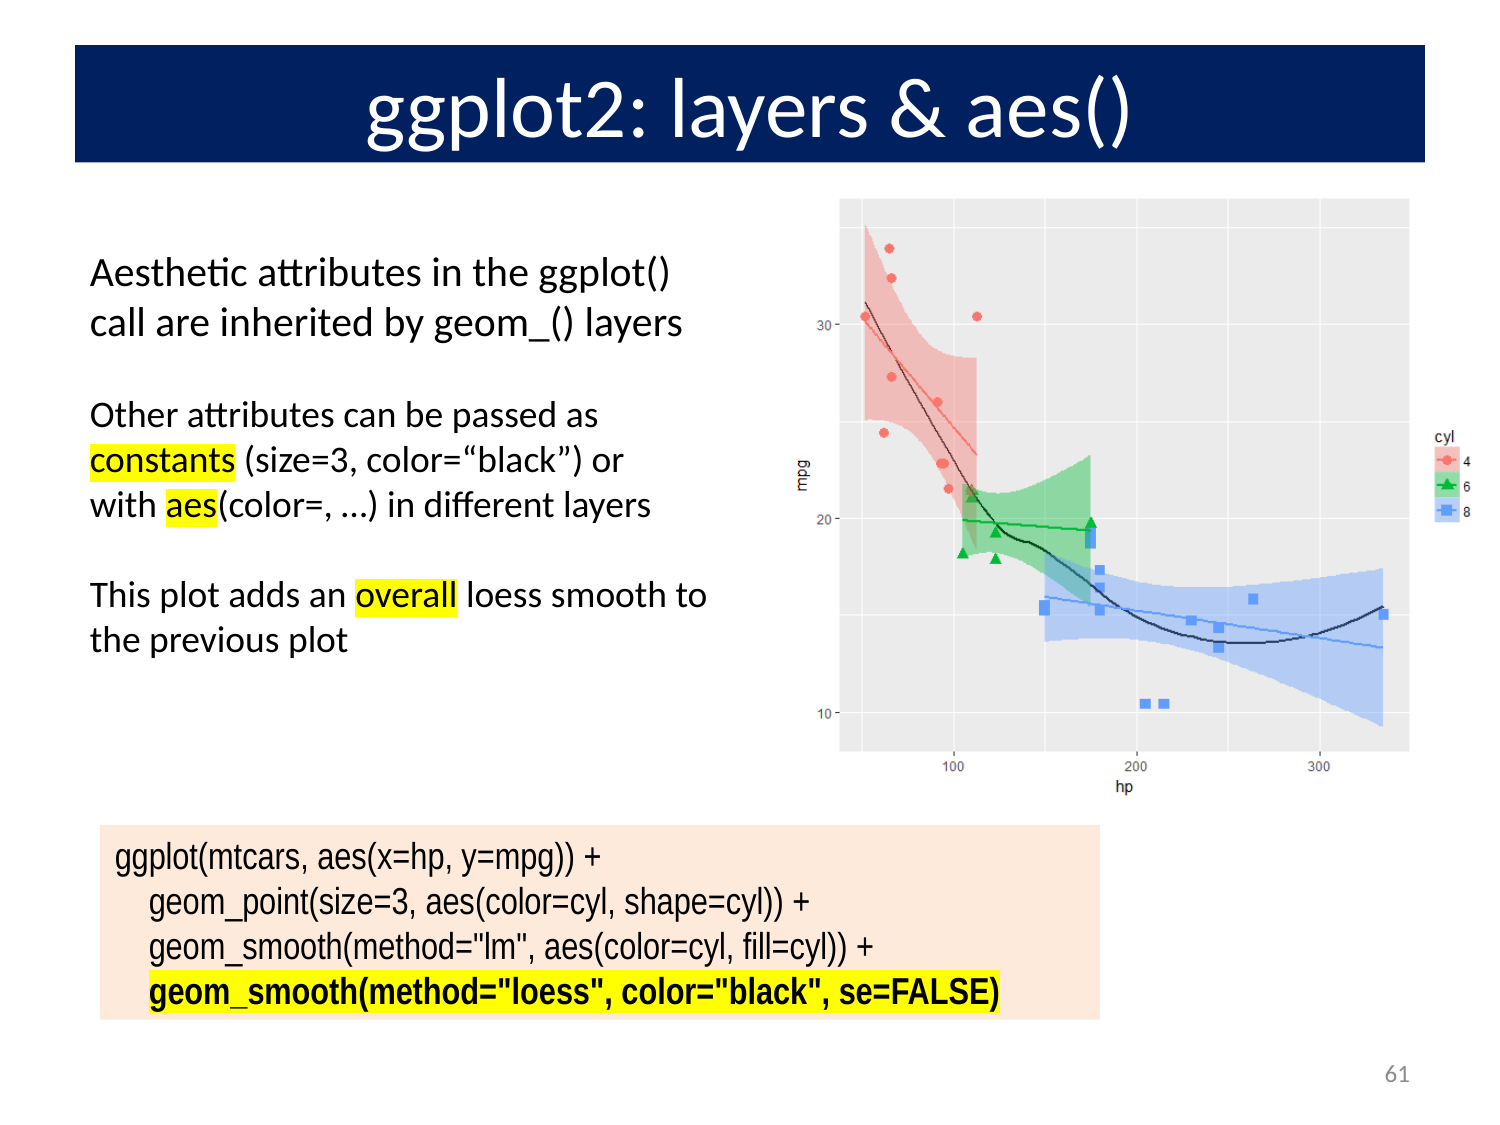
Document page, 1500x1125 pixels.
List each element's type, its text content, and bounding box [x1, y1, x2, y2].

text_box Aesthetic attributes in the ggplot() call are inherited by geom_() layers Other attributes can be passed as constants (size=3, color=“black”) or with aes(color=, …) in different layers This plot adds an overall loess smooth to the previous plot [74, 237, 750, 668]
picture [787, 191, 1485, 802]
slide_number 61 [1074, 1042, 1425, 1103]
title ggplot2: layers & aes() [75, 45, 1425, 163]
text_box ggplot(mtcars, aes(x=hp, y=mpg)) + geom_point(size=3, aes(color=cyl, shape=cyl)) + geom_smooth(method="lm", aes(color=cyl, fill=cyl)) + geom_smooth(method="loess", color="black", se=FALSE) [99, 824, 1100, 1020]
